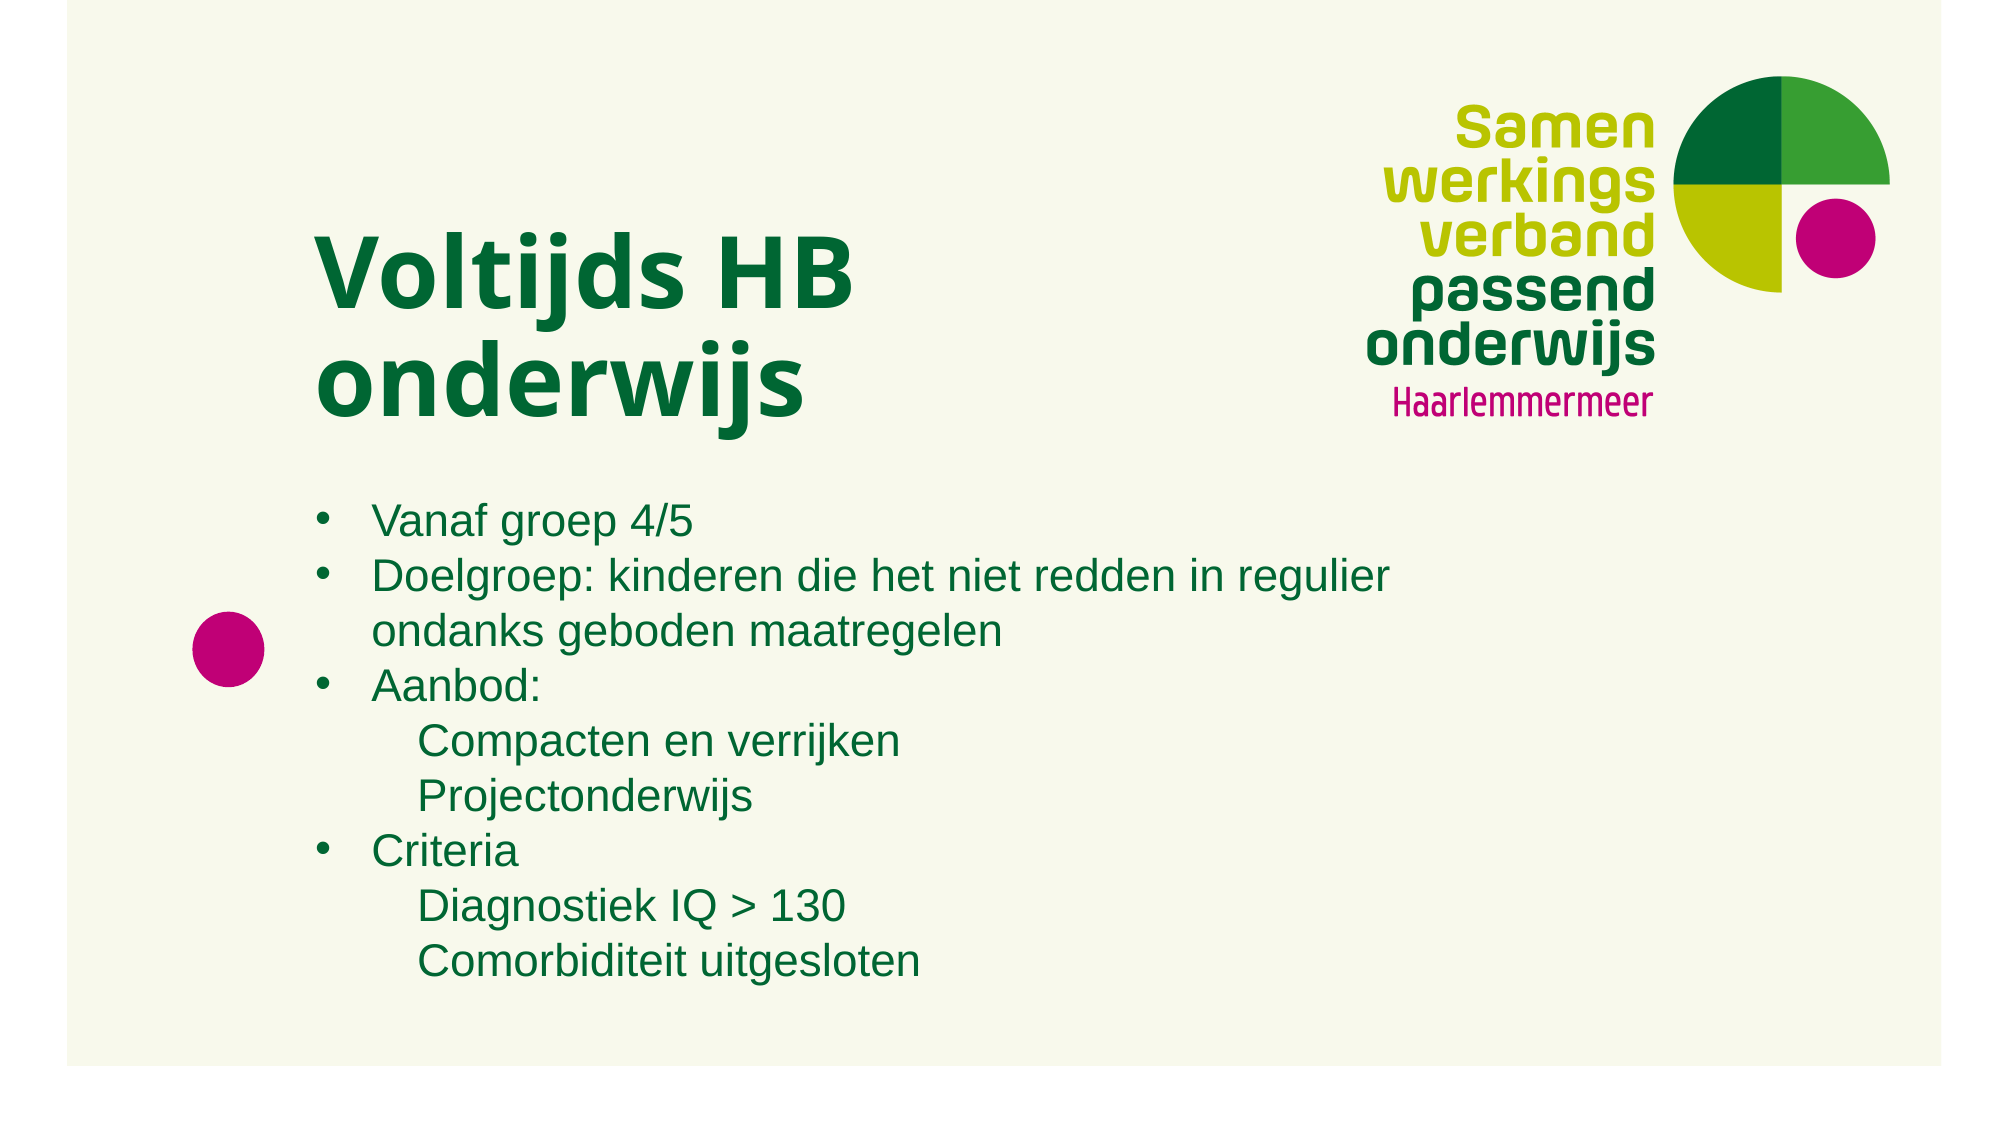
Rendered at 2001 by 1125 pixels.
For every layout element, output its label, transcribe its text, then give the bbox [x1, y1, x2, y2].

subtitle Vanaf groep 4/5 Doelgroep: kinderen die het niet redden in regulier ondanks geboden maatregelen Aanbod: Compacten en verrijken Projectonderwijs Criteria Diagnostiek IQ > 130 Comorbiditeit uitgesloten [300, 482, 1528, 1082]
picture [0, 0, 2000, 1125]
title Voltijds HB onderwijs [300, 200, 1221, 461]
